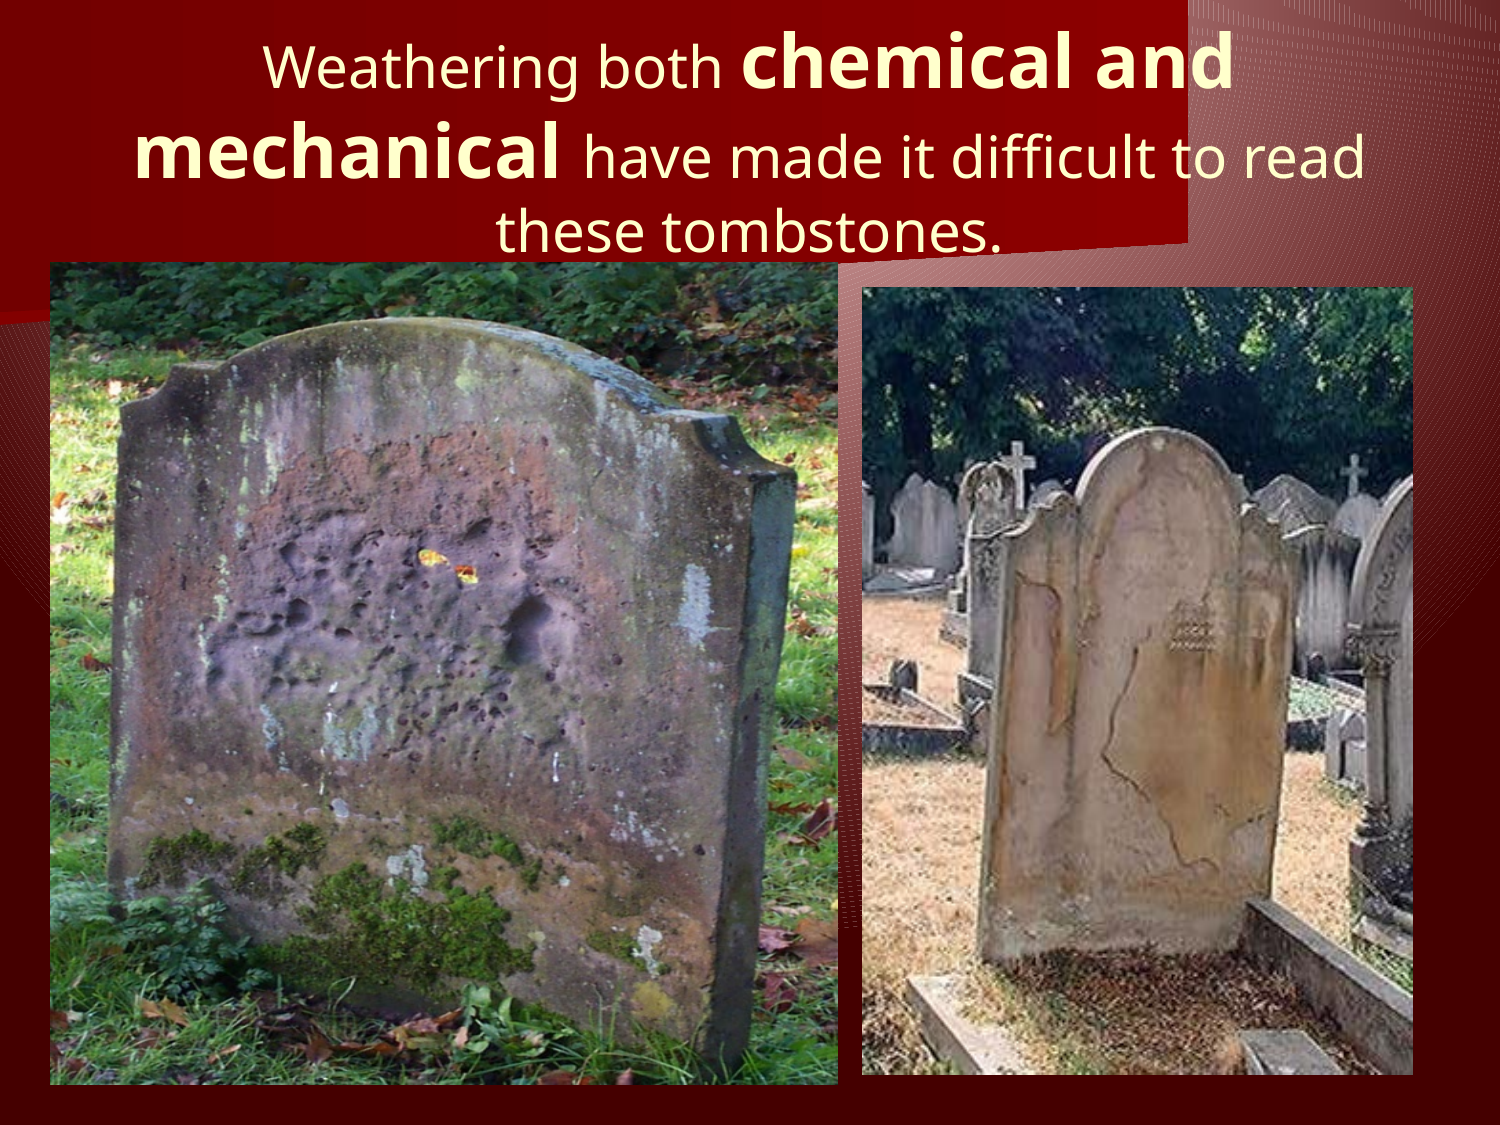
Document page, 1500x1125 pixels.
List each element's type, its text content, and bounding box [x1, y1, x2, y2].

title Weathering both chemical and mechanical have made it difficult to read these tombstones. [74, 44, 1426, 233]
picture [49, 262, 838, 1085]
picture [862, 287, 1413, 1076]
